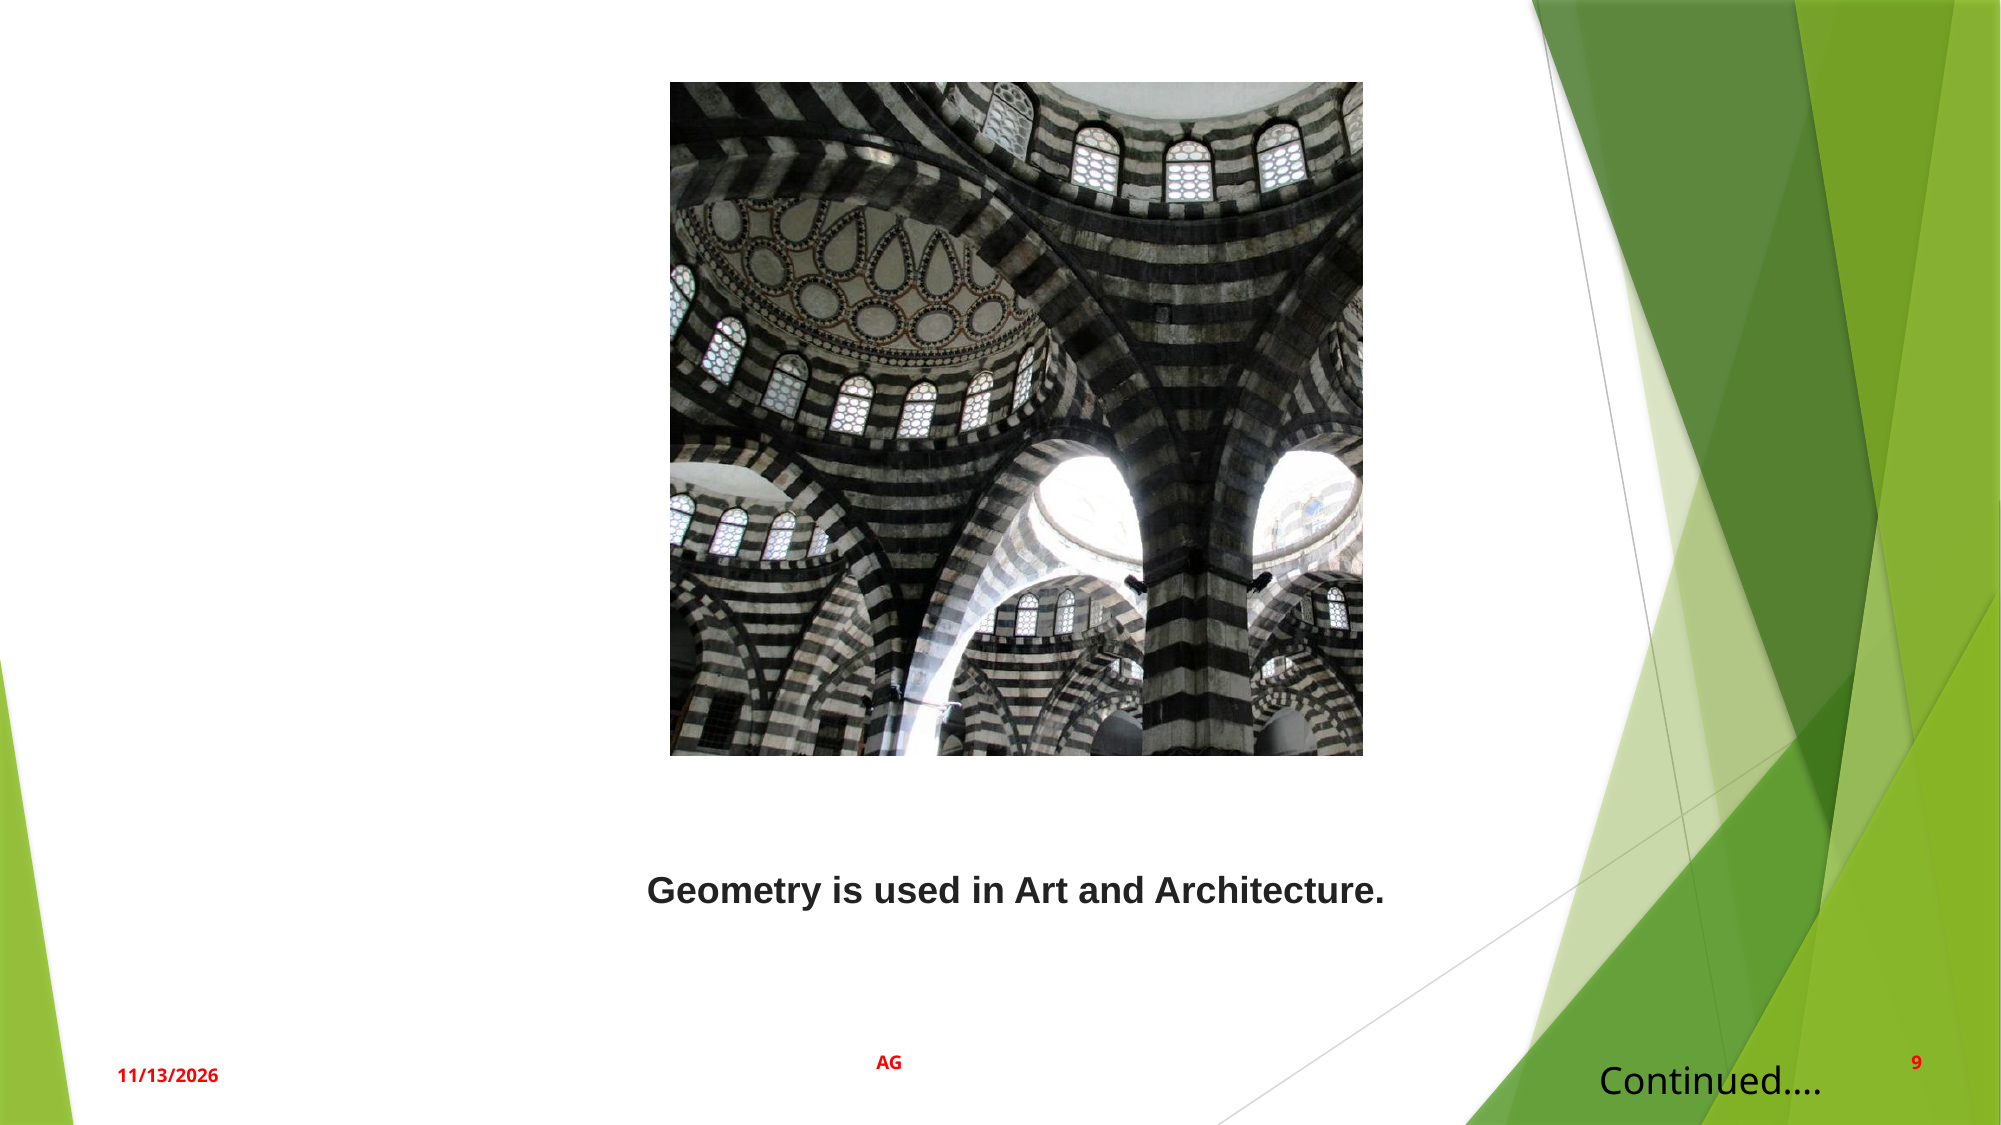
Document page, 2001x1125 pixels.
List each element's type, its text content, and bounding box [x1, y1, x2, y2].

footer AG [861, 1030, 1295, 1094]
text_box Continued…. [1584, 1049, 1906, 1110]
text_box Geometry is used in Art and Architecture. [632, 858, 1401, 919]
slide_number 9 [1812, 1032, 1938, 1093]
picture [669, 81, 1364, 756]
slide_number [82, 1050, 432, 1125]
